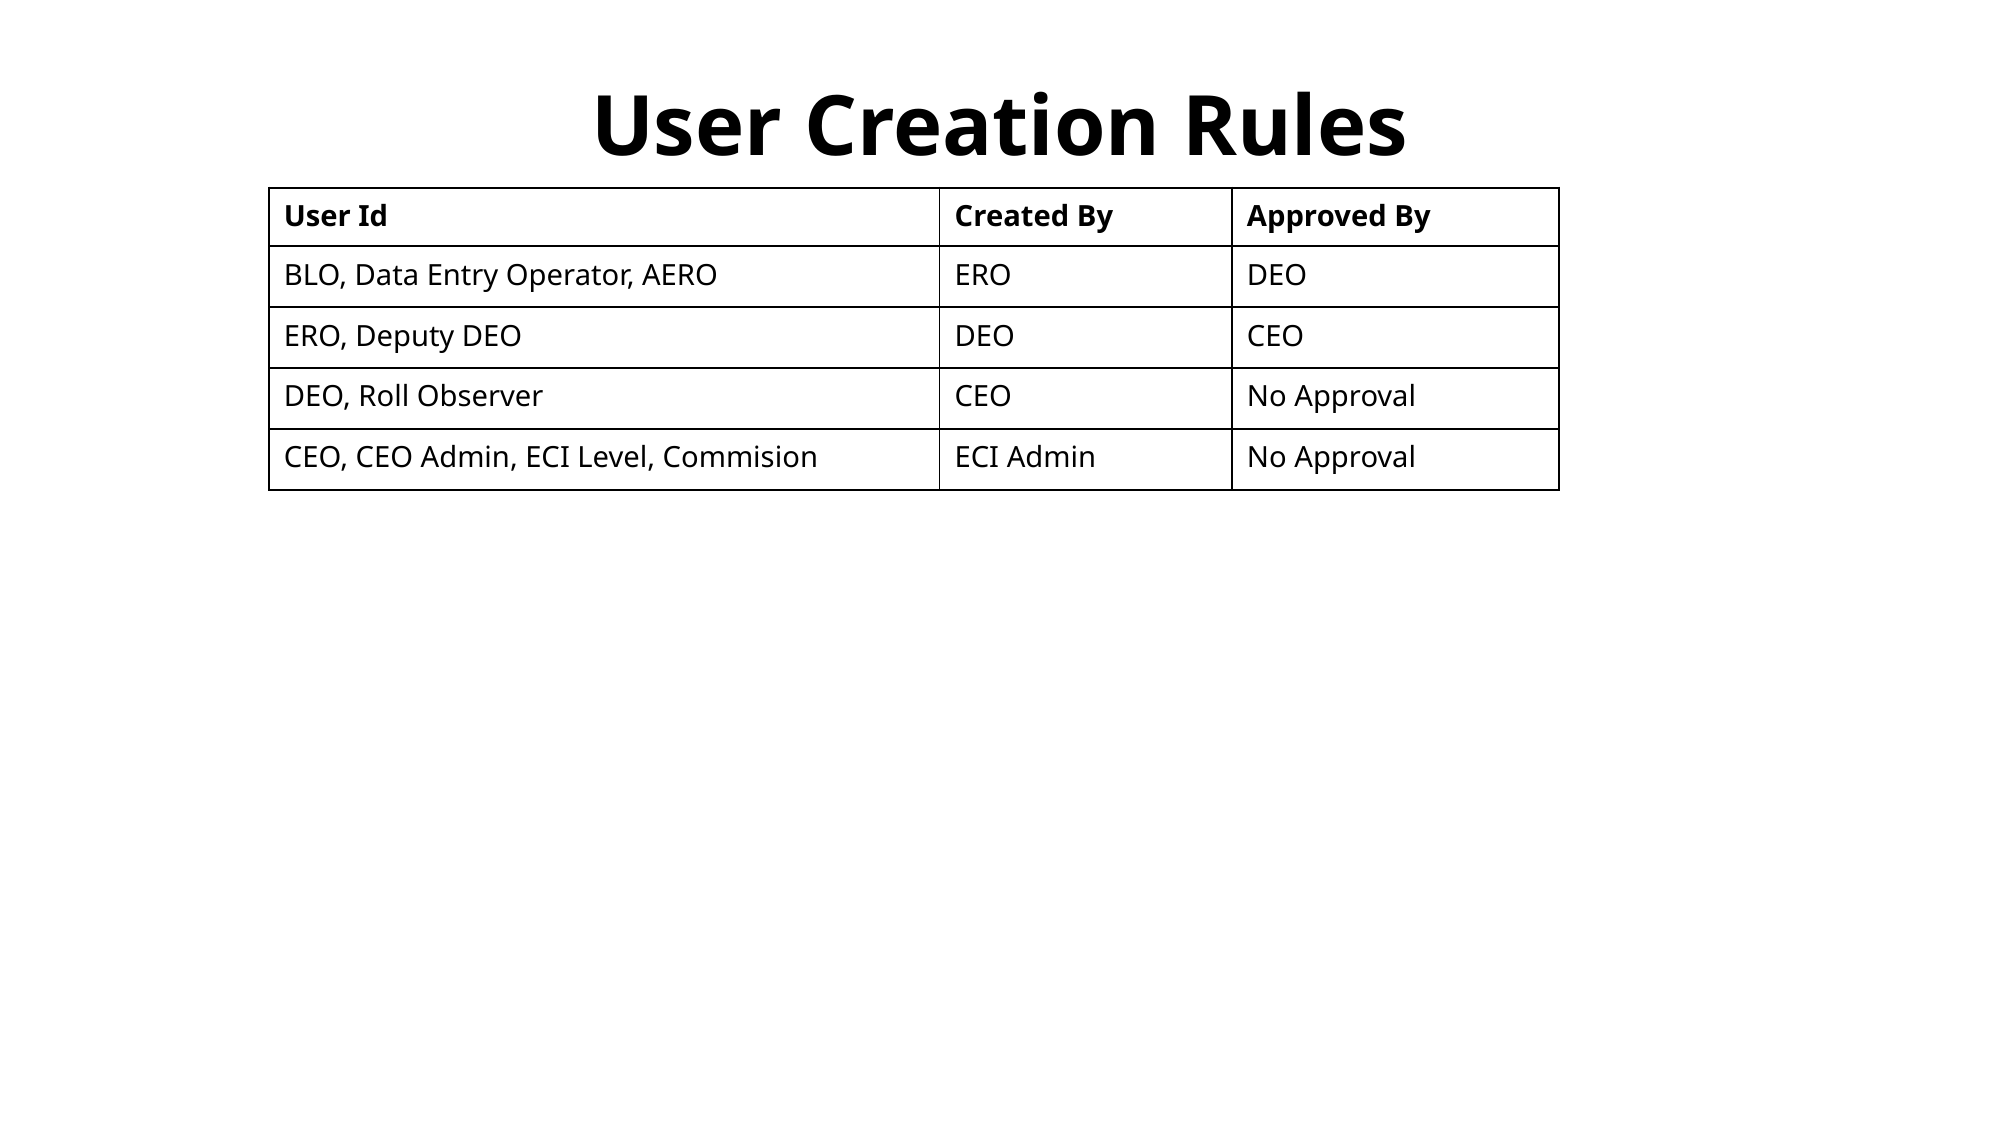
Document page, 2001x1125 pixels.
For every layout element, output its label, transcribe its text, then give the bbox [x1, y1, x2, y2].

table_cell CEO [1233, 308, 1558, 367]
table_header User Id [270, 189, 939, 245]
table_header Created By [940, 189, 1231, 245]
table_cell No Approval [1233, 369, 1558, 428]
table_cell No Approval [1233, 430, 1558, 489]
table_cell DEO, Roll Observer [270, 369, 939, 428]
table_cell ERO [940, 247, 1231, 306]
table_cell ECI Admin [940, 430, 1231, 489]
table_cell CEO, CEO Admin, ECI Level, Commision [270, 430, 939, 489]
table_cell DEO [1233, 247, 1558, 306]
table_header Approved By [1233, 189, 1558, 245]
table_cell ERO, Deputy DEO [270, 308, 939, 367]
table_cell DEO [940, 308, 1231, 367]
table_cell CEO [940, 369, 1231, 428]
table_cell BLO, Data Entry Operator, AERO [270, 247, 939, 306]
text_box User Creation Rules [0, 71, 2000, 173]
